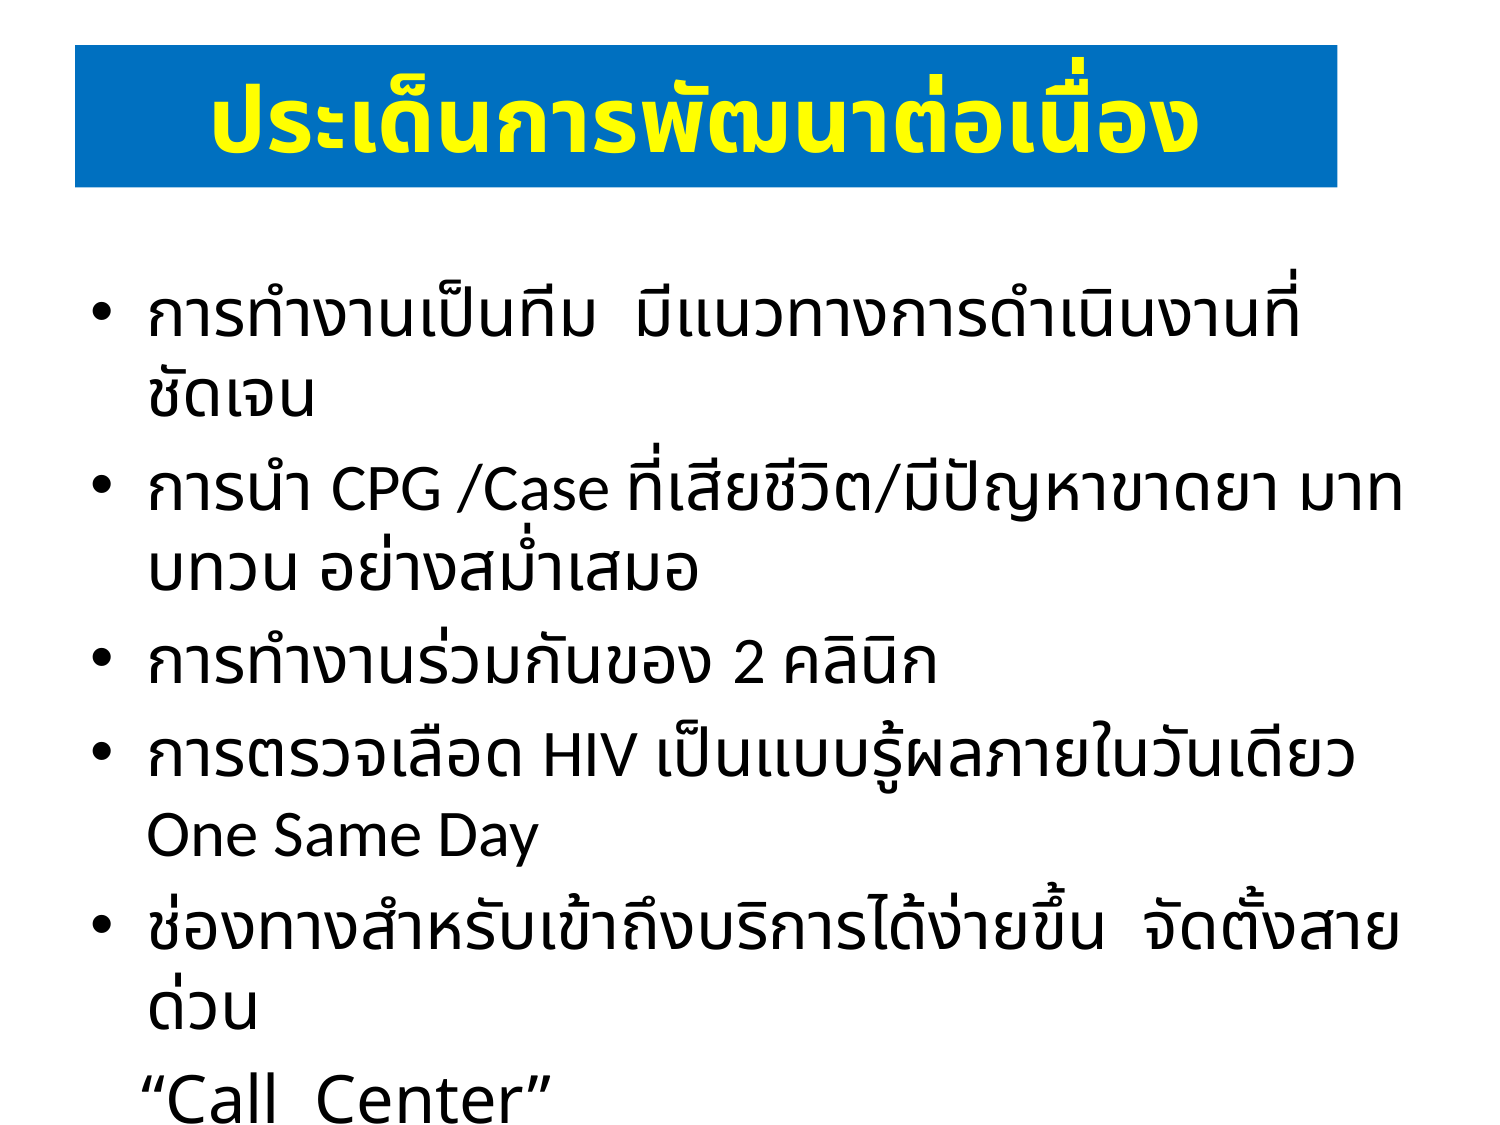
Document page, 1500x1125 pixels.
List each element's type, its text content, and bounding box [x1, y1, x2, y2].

list การทำงานเป็นทีม มีแนวทางการดำเนินงานที่ชัดเจน การนำ CPG /Case ที่เสียชีวิต/มีปัญหาขาดยา มาทบทวน อย่างสม่ำเสมอ การทำงานร่วมกันของ 2 คลินิก การตรวจเลือด HIV เป็นแบบรู้ผลภายในวันเดียว One Same Day ช่องทางสำหรับเข้าถึงบริการได้ง่ายขึ้น จัดตั้งสายด่วน “Call Center” [75, 262, 1425, 1005]
title ประเด็นการพัฒนาต่อเนื่อง [75, 45, 1338, 188]
